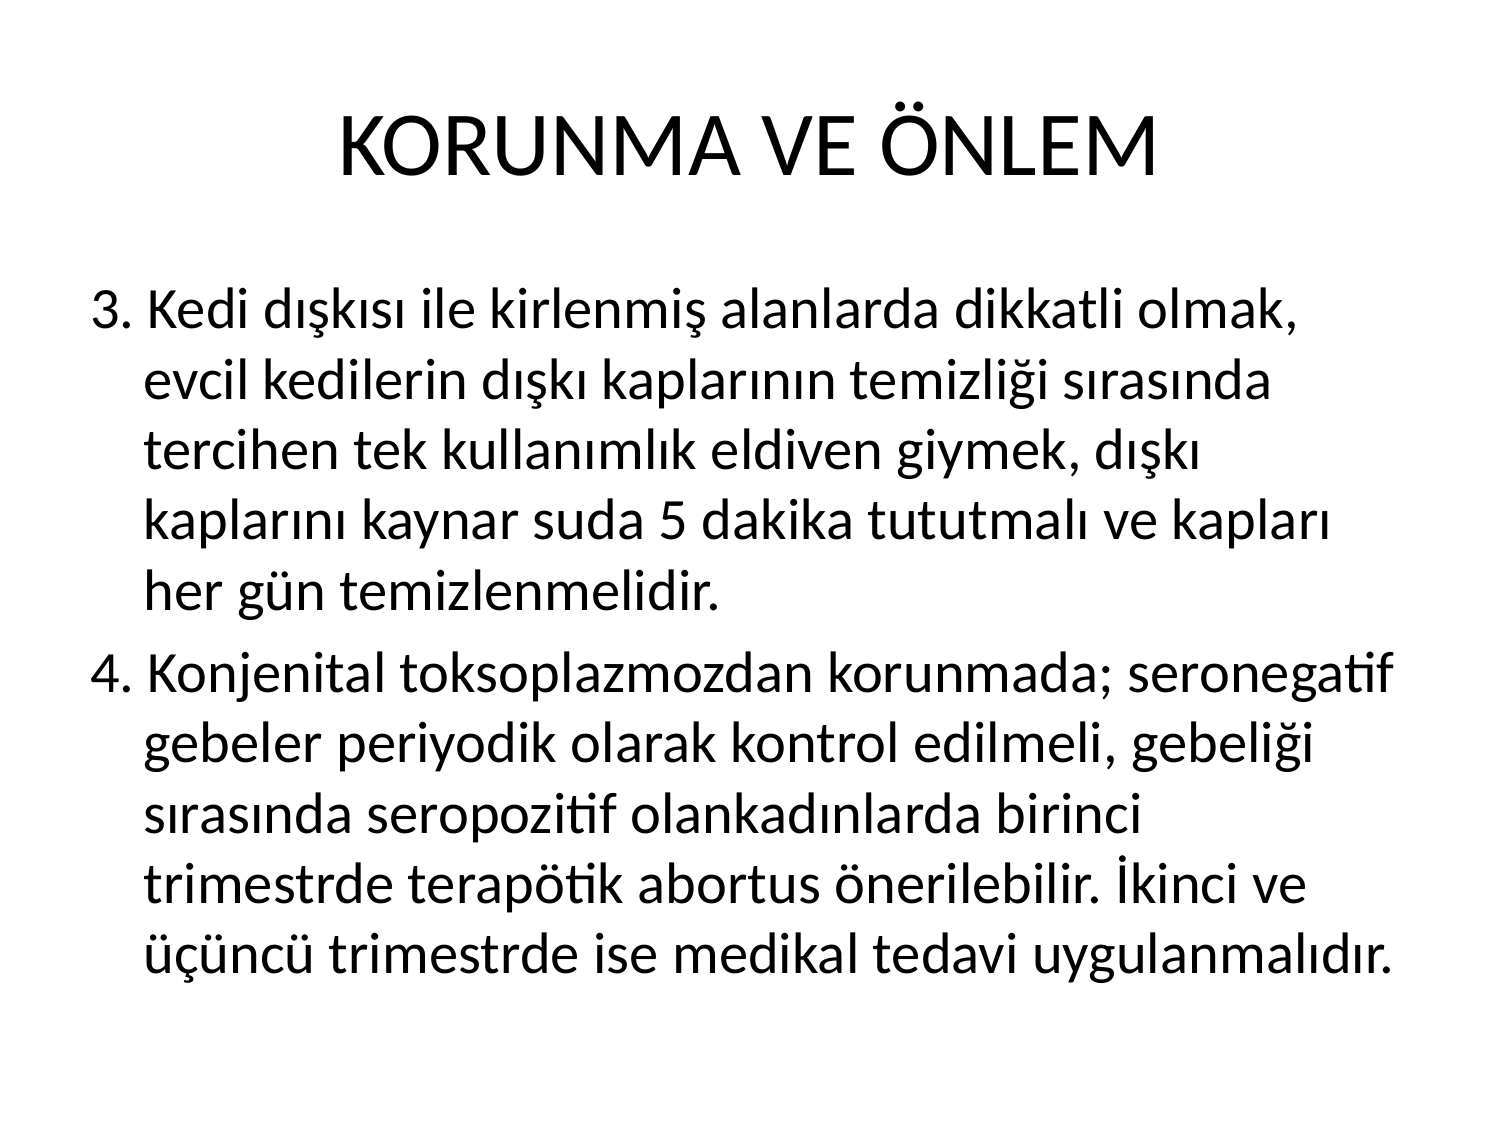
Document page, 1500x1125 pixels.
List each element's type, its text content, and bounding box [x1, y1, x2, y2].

title KORUNMA VE ÖNLEM [75, 45, 1425, 233]
list 3. Kedi dışkısı ile kirlenmiş alanlarda dikkatli olmak, evcil kedilerin dışkı kaplarının temizliği sırasında tercihen tek kullanımlık eldiven giymek, dışkı kaplarını kaynar suda 5 dakika tututmalı ve kapları her gün temizlenmelidir. 4. Konjenital toksoplazmozdan korunmada; seronegatif gebeler periyodik olarak kontrol edilmeli, gebeliği sırasında seropozitif olankadınlarda birinci trimestrde terapötik abortus önerilebilir. İkinci ve üçüncü trimestrde ise medikal tedavi uygulanmalıdır. [75, 262, 1425, 1005]
